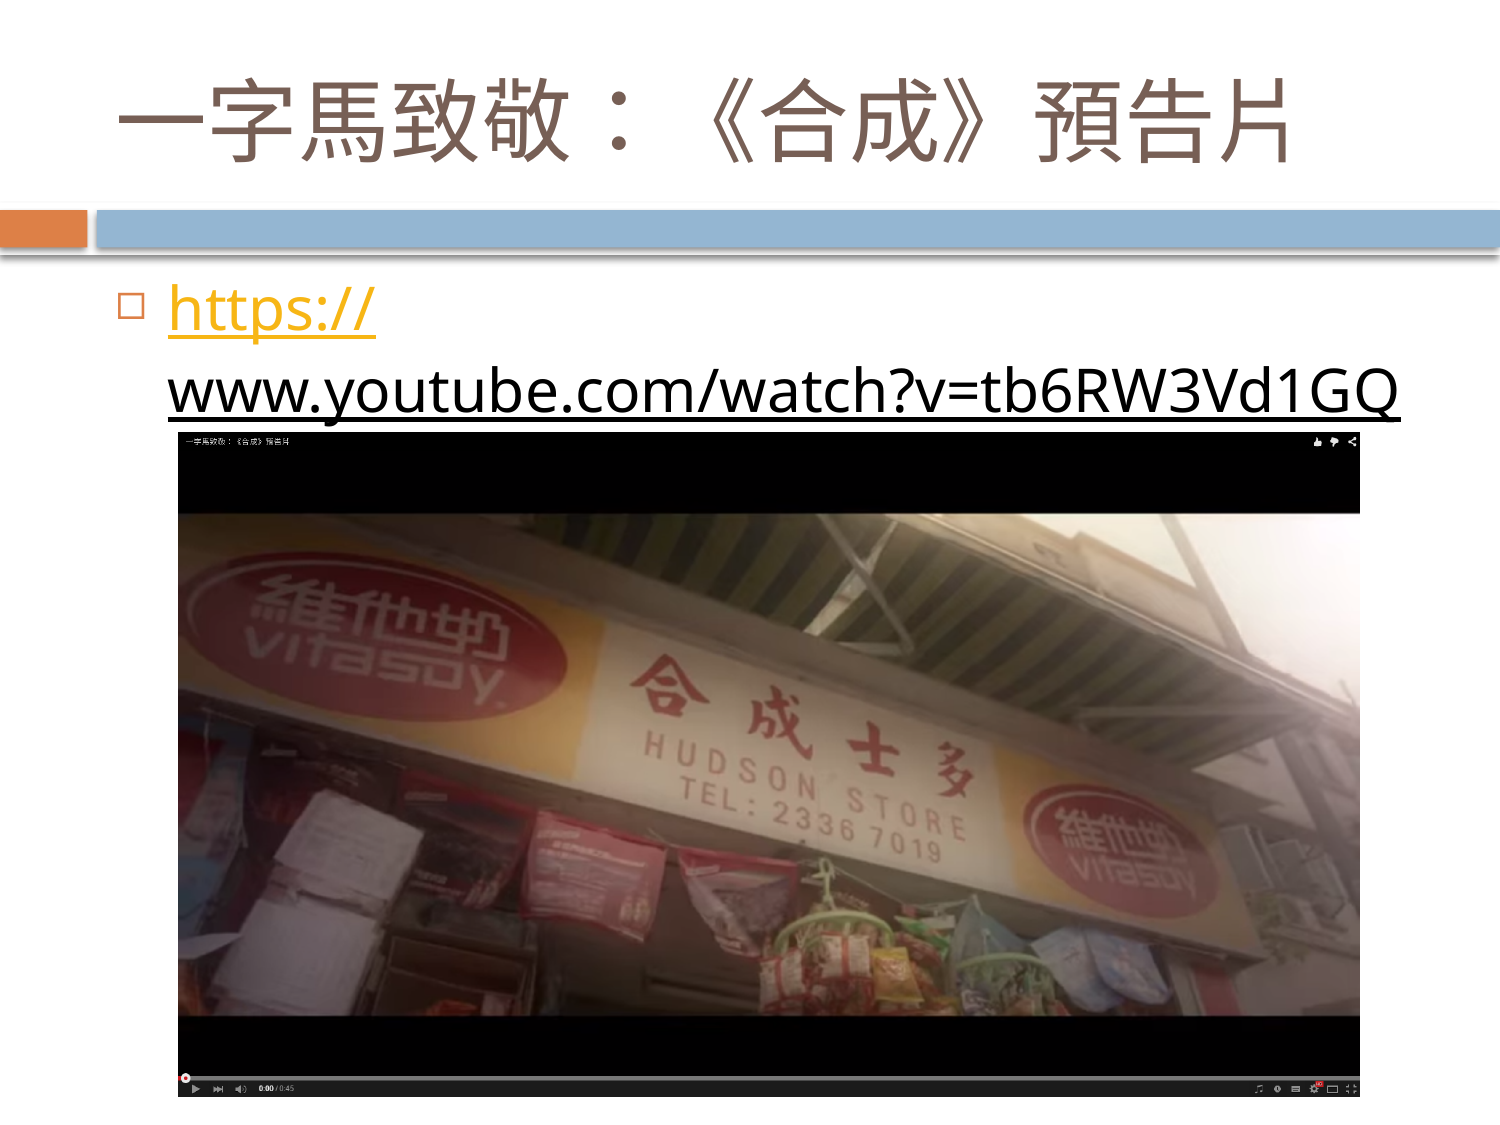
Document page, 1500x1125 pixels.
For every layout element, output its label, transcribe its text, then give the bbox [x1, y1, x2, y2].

list https://www.youtube.com/watch?v=tb6RW3Vd1GQ [100, 262, 1438, 1000]
title 一字馬致敬：《合成》預告片 [100, 37, 1438, 200]
picture [178, 432, 1361, 1098]
